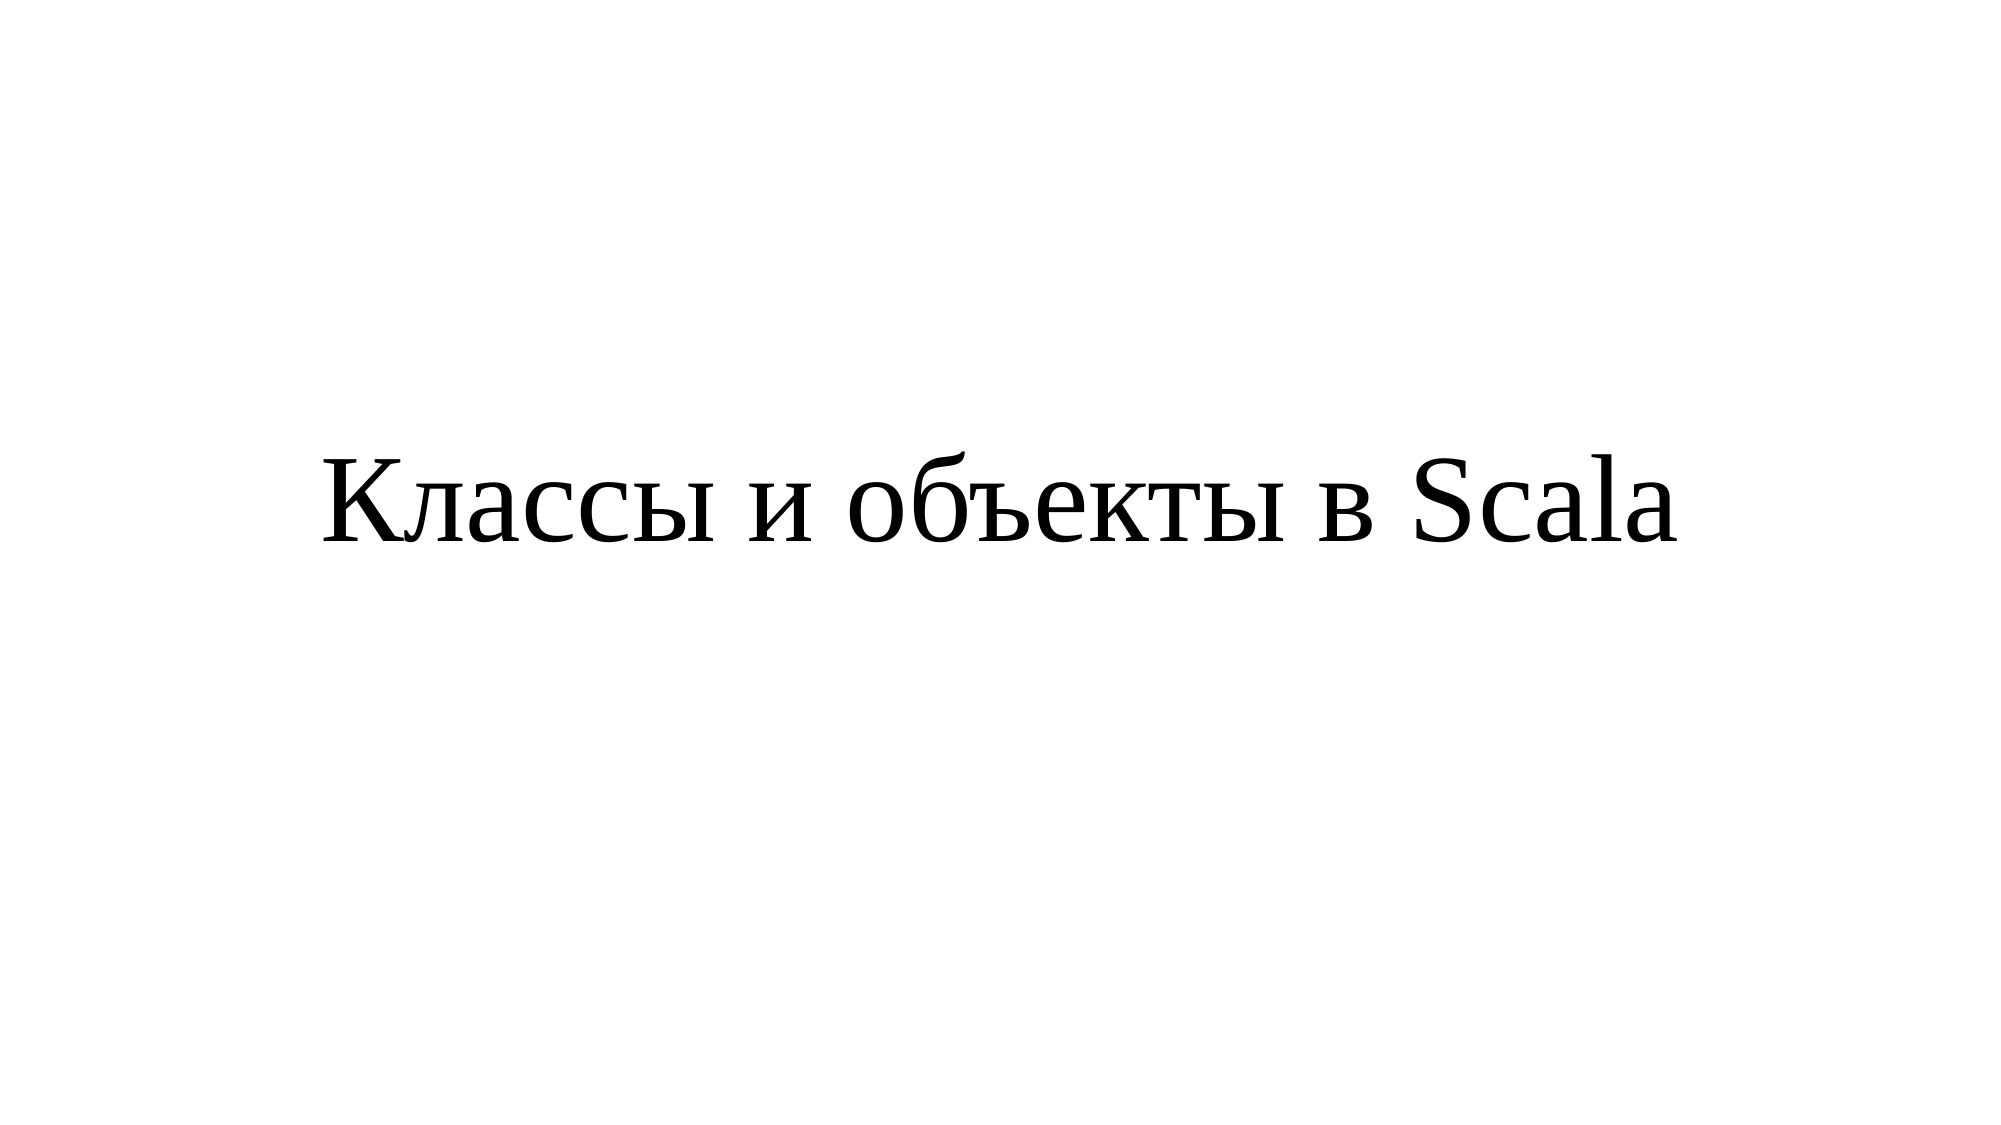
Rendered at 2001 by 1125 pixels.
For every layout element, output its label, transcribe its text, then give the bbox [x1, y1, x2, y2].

title Классы и объекты в Scala [0, 184, 2000, 576]
